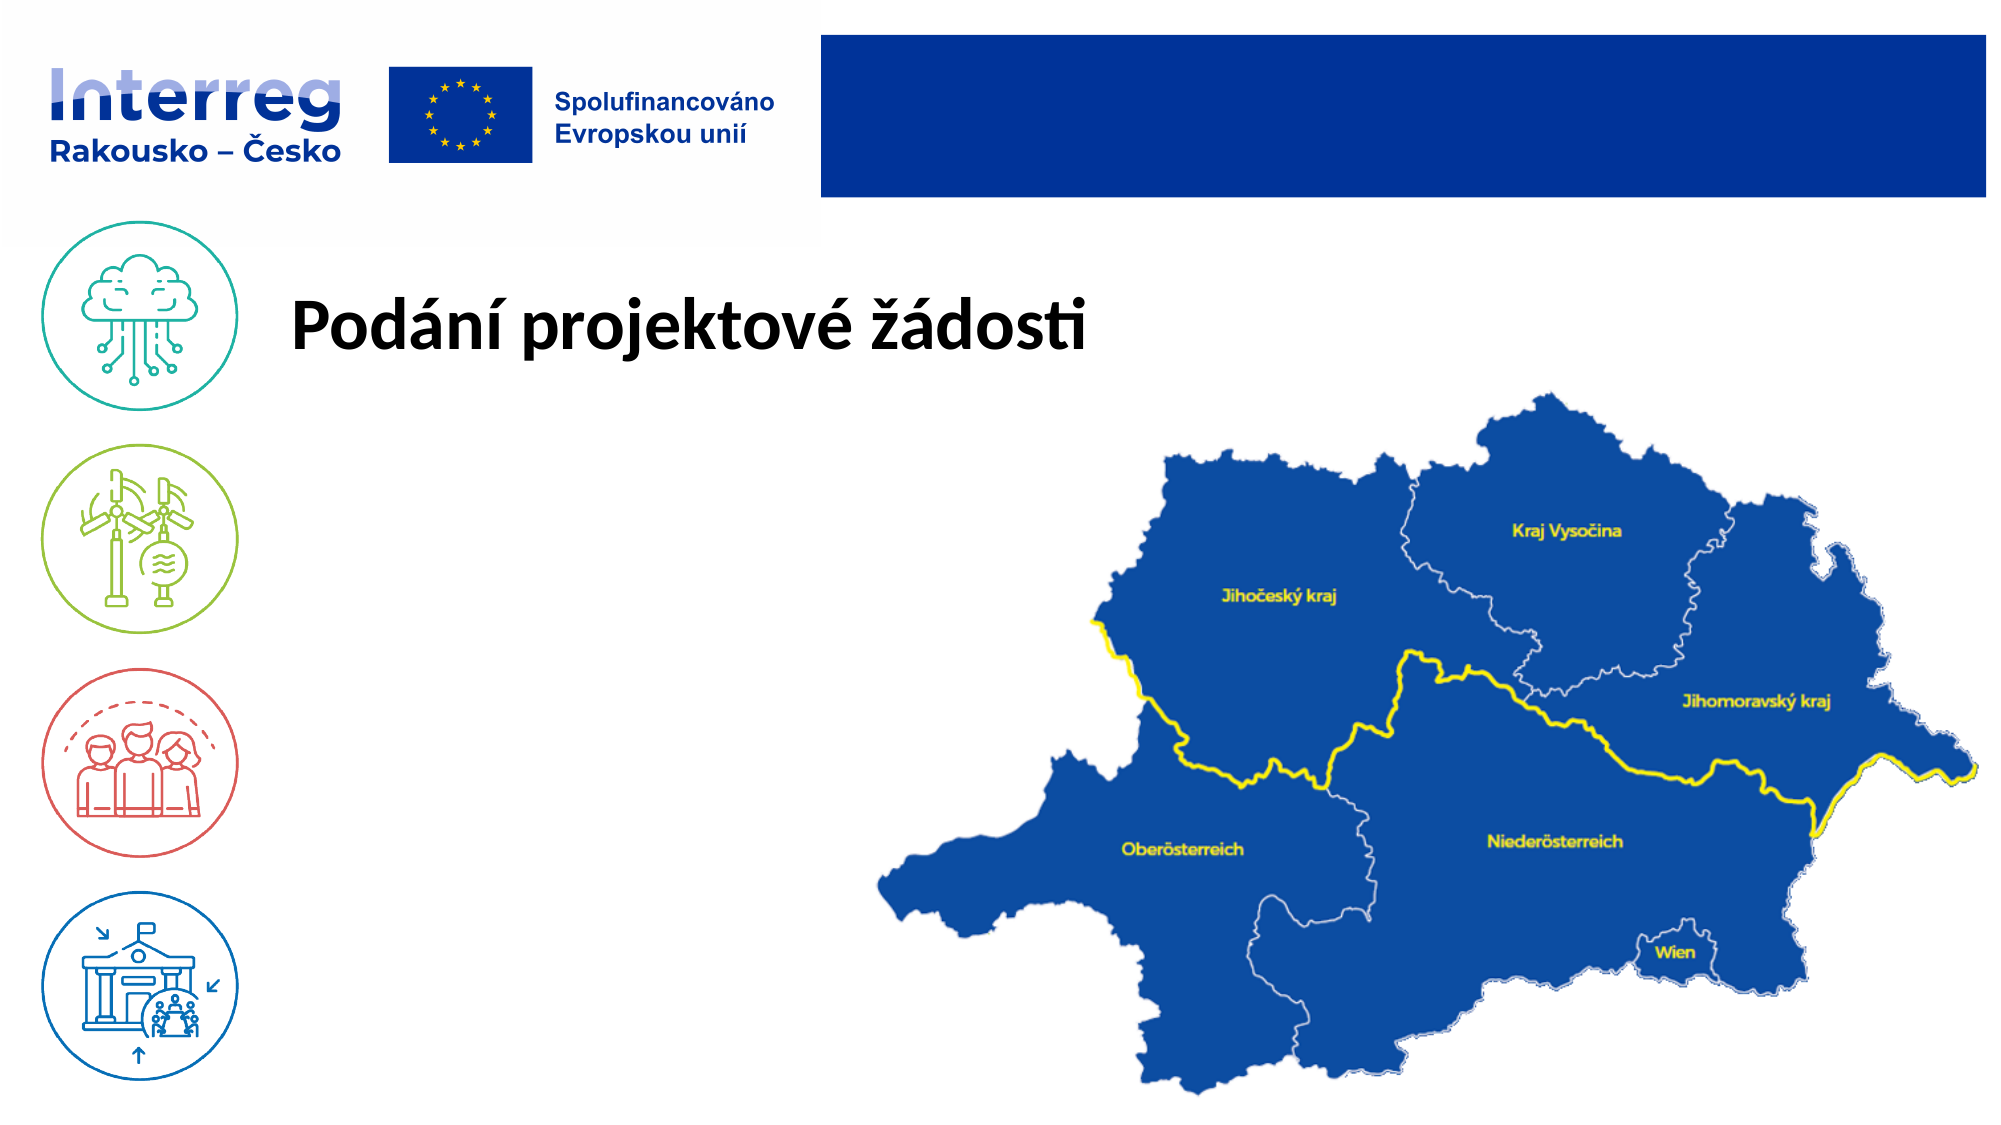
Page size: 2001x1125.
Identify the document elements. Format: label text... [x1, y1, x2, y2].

picture [2, 0, 821, 247]
title Podání projektové žádosti [276, 226, 1272, 373]
text_box [821, 34, 1987, 198]
picture [848, 371, 2000, 1116]
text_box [38, 219, 240, 1082]
